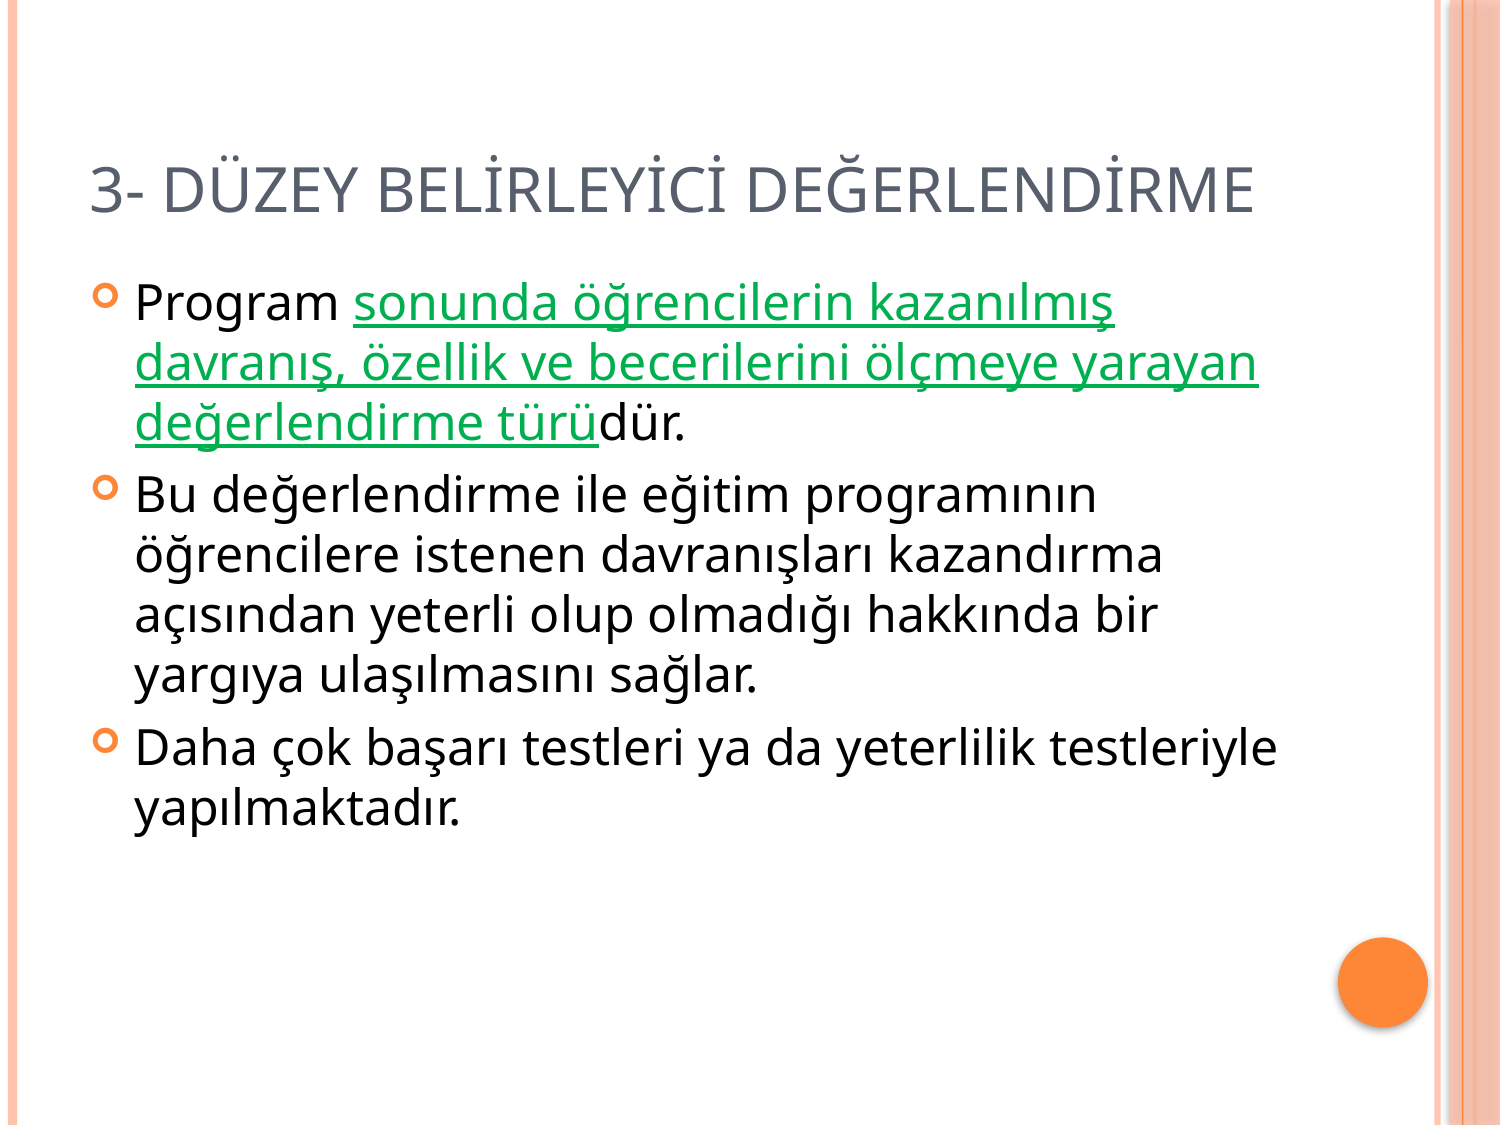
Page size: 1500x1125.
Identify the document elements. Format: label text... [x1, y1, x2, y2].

title 3- düzey belirleyici değerlendirme [75, 45, 1300, 233]
list Program sonunda öğrencilerin kazanılmış davranış, özellik ve becerilerini ölçmeye yarayan değerlendirme türüdür. Bu değerlendirme ile eğitim programının öğrencilere istenen davranışları kazandırma açısından yeterli olup olmadığı hakkında bir yargıya ulaşılmasını sağlar. Daha çok başarı testleri ya da yeterlilik testleriyle yapılmaktadır. [75, 262, 1300, 1062]
